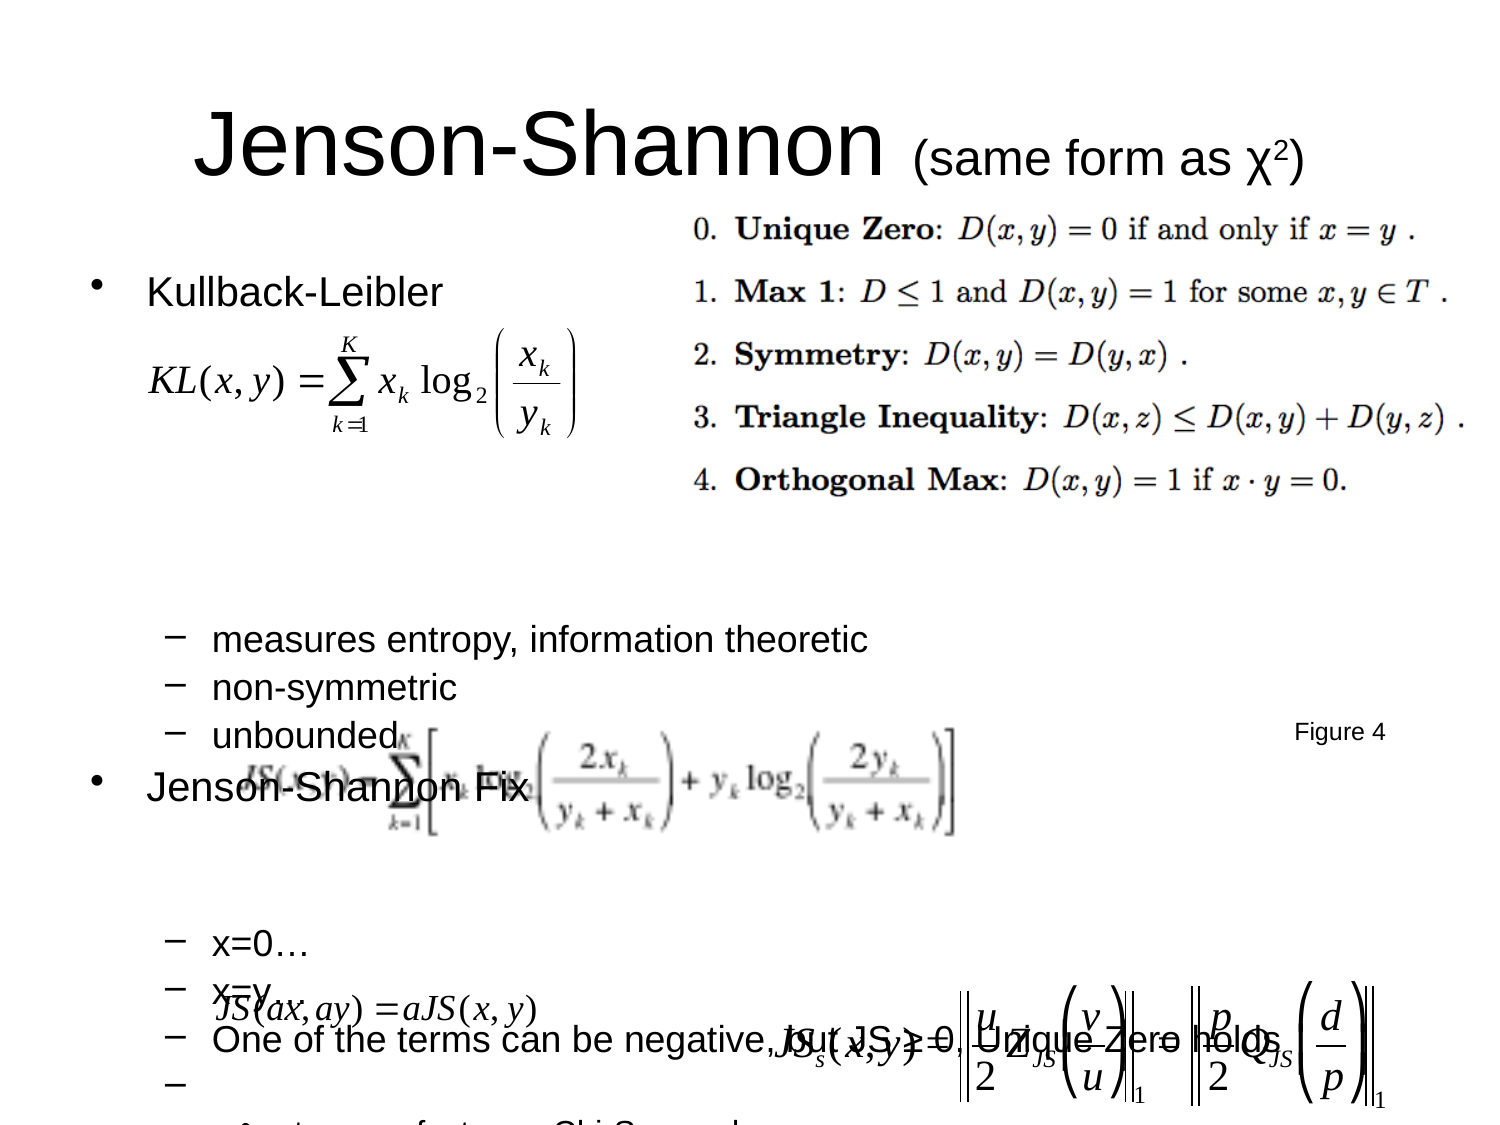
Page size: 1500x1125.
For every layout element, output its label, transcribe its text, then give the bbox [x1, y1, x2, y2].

list Kullback-Leibler measures entropy, information theoretic non-symmetric unbounded Jenson-Shannon Fix x=0… x=y… One of the terms can be negative, but JS ≥ 0, Unique Zero holds stronger, factor as Chi-Squared [74, 262, 1426, 1109]
picture [233, 723, 961, 840]
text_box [766, 981, 1388, 1115]
title Jenson-Shannon (same form as χ2) [74, 44, 1426, 233]
picture [140, 319, 588, 448]
picture [680, 208, 1500, 505]
text_box Figure 4 [1279, 708, 1402, 753]
picture [207, 986, 545, 1036]
